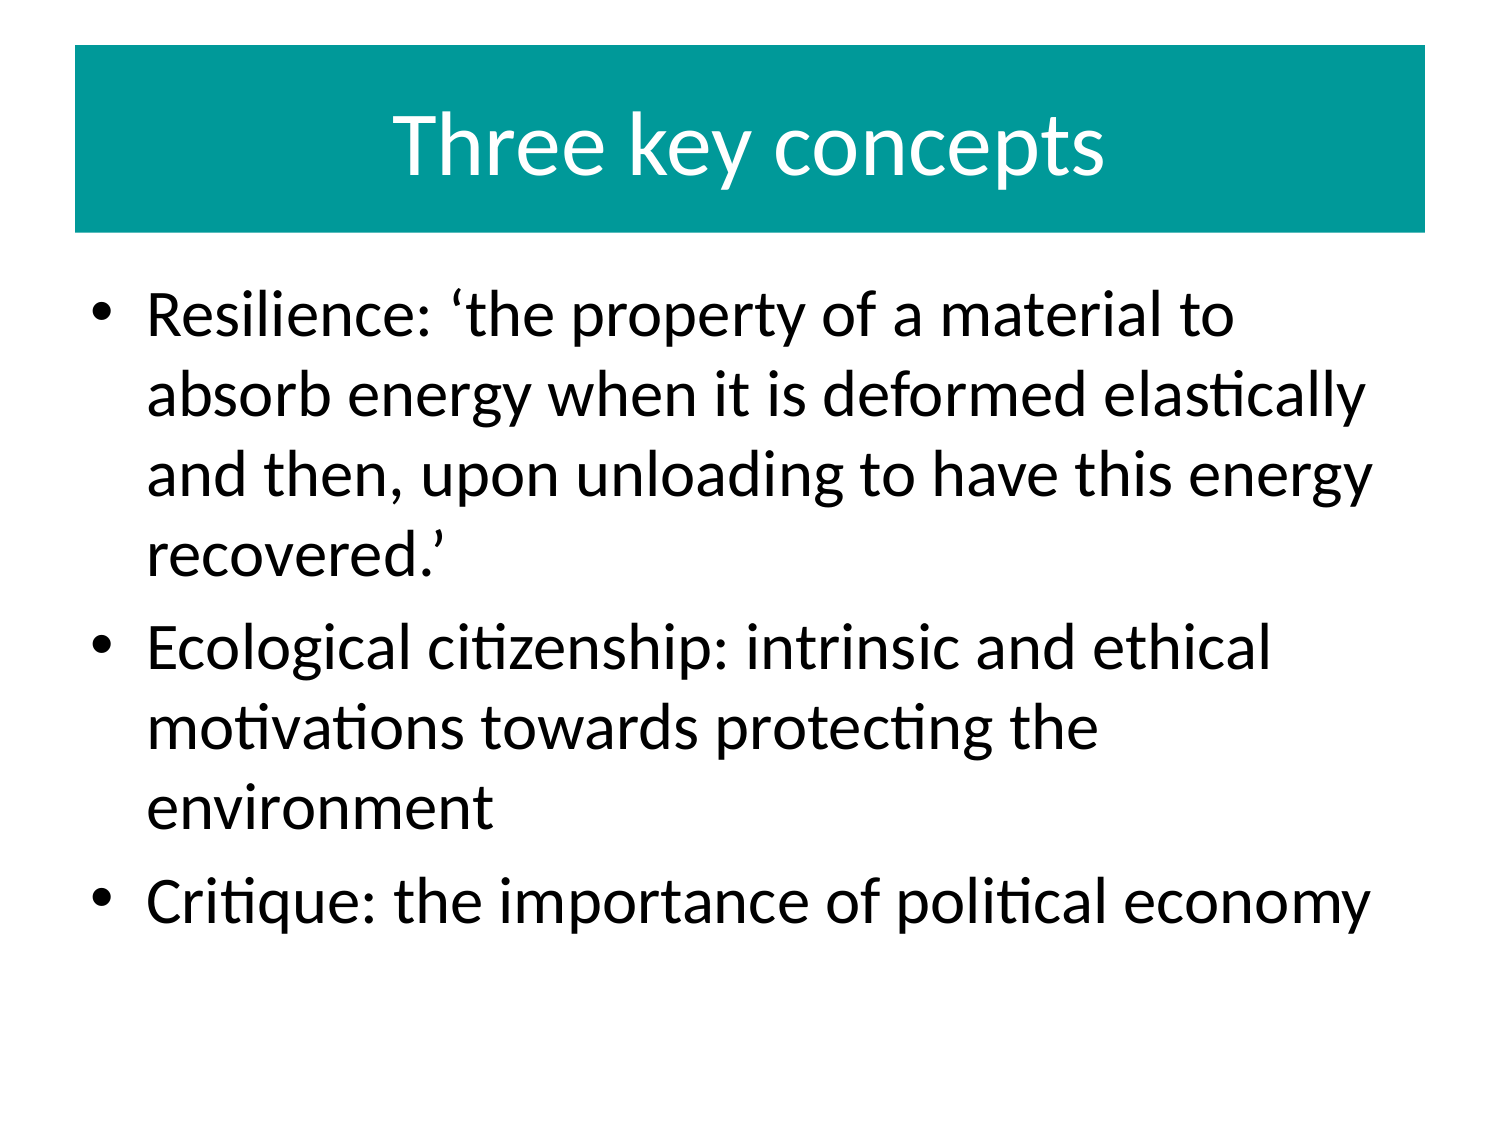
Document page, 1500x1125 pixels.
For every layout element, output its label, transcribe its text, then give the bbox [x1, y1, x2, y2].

title Three key concepts [75, 45, 1425, 233]
list Resilience: ‘the property of a material to absorb energy when it is deformed elastically and then, upon unloading to have this energy recovered.’ Ecological citizenship: intrinsic and ethical motivations towards protecting the environment Critique: the importance of political economy [75, 262, 1425, 1005]
